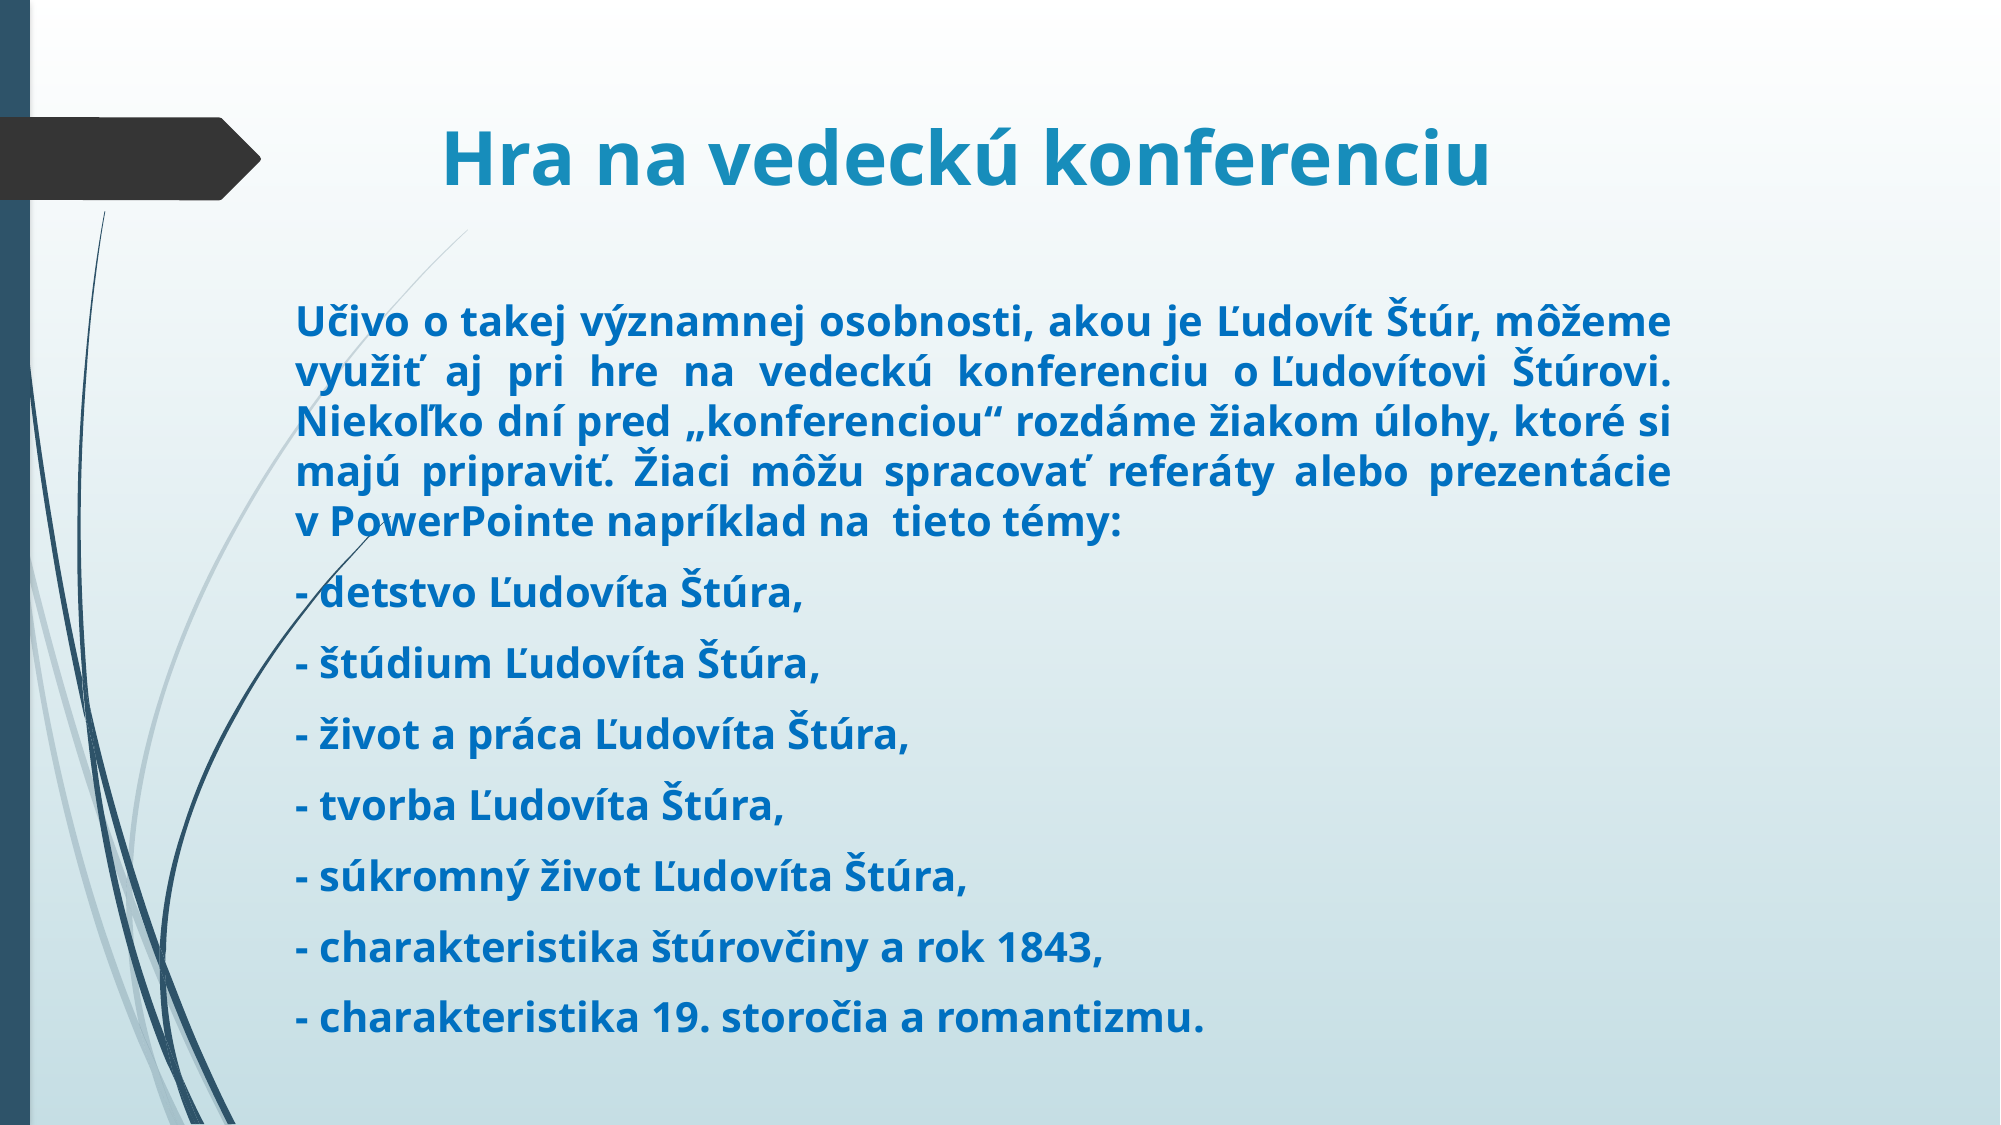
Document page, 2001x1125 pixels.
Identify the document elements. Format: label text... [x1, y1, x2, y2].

text_box Učivo o takej významnej osobnosti, akou je Ľudovít Štúr, môžeme využiť aj pri hre na vedeckú konferenciu o Ľudovítovi Štúrovi. Niekoľko dní pred „konferenciou“ rozdáme žiakom úlohy, ktoré si majú pripraviť. Žiaci môžu spracovať referáty alebo prezentácie v PowerPointe napríklad na tieto témy: - detstvo Ľudovíta Štúra, - štúdium Ľudovíta Štúra, - život a práca Ľudovíta Štúra, - tvorba Ľudovíta Štúra, - súkromný život Ľudovíta Štúra, - charakteristika štúrovčiny a rok 1843, - charakteristika 19. storočia a romantizmu. [280, 287, 1688, 1049]
title Hra na vedeckú konferenciu [425, 102, 1888, 313]
